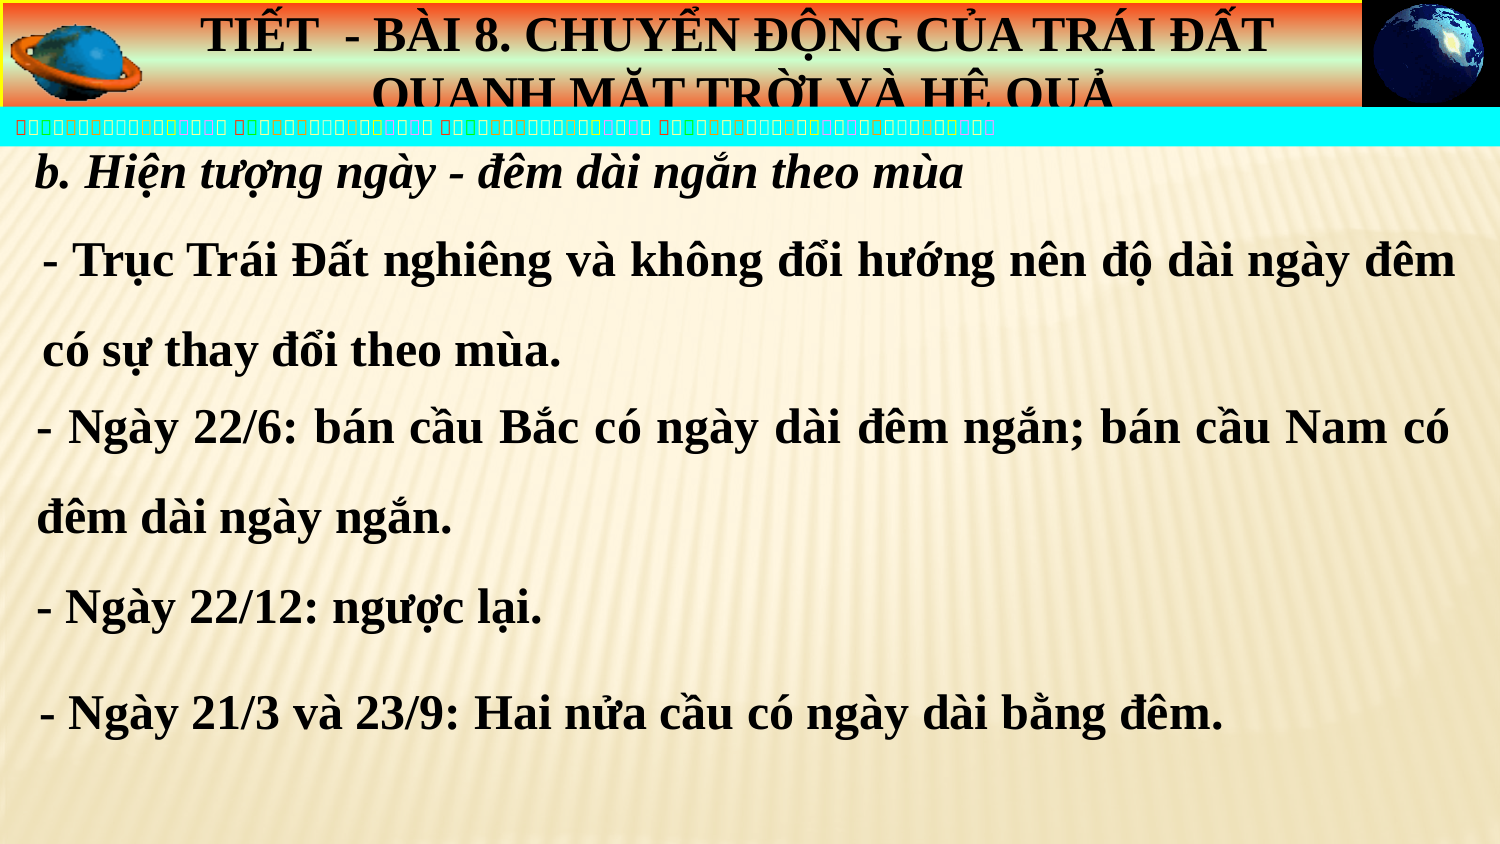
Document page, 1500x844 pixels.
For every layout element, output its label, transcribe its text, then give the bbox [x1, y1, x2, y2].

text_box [0, 0, 1500, 148]
text_box - Ngày 21/3 và 23/9: Hai nửa cầu có ngày dài bằng đêm. [24, 642, 1469, 747]
text_box b. Hiện tượng ngày - đêm dài ngắn theo mùa [19, 165, 1110, 206]
text_box - Trục Trái Đất nghiêng và không đổi hướng nên độ dài ngày đêm có sự thay đổi theo mùa. [27, 188, 1473, 384]
text_box - Ngày 22/6: bán cầu Bắc có ngày dài đêm ngắn; bán cầu Nam có đêm dài ngày ngắn. - Ngày 22/12: ngược lại. [21, 356, 1466, 642]
